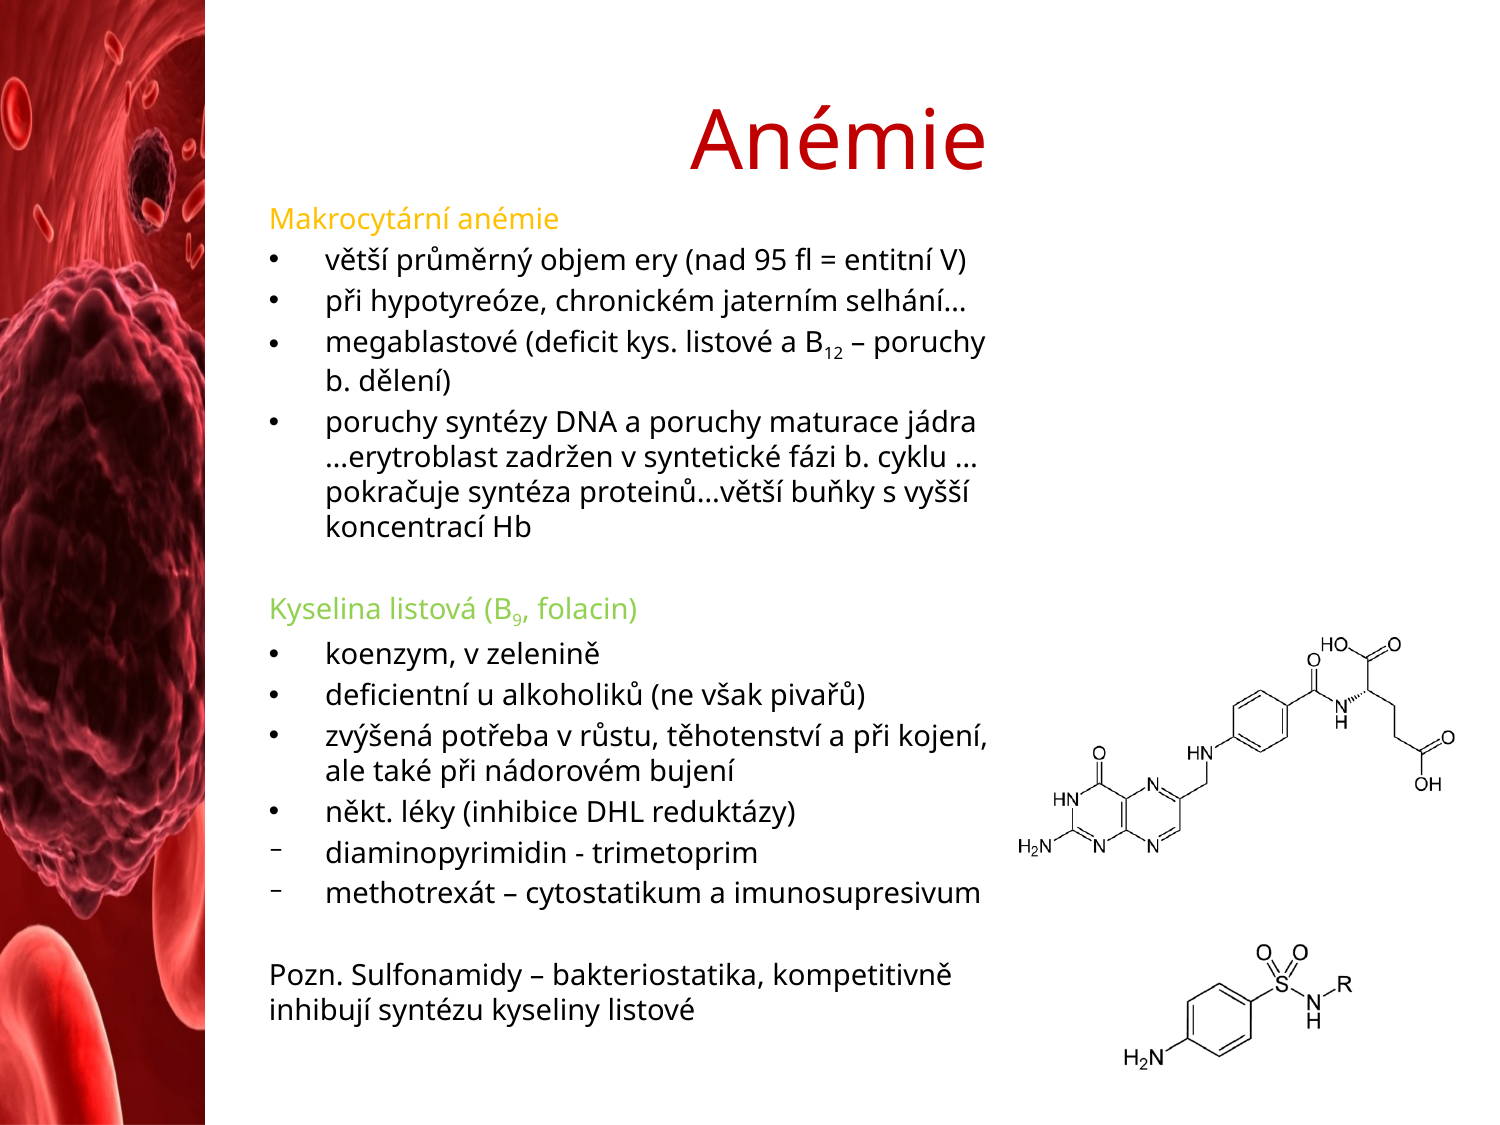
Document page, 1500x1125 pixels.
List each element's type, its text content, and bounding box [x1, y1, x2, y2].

picture [1014, 633, 1459, 861]
picture [0, 0, 664, 1124]
list Makrocytární anémie větší průměrný objem ery (nad 95 fl = entitní V) při hypotyreóze, chronickém jaterním selhání… megablastové (deficit kys. listové a B12 – poruchy b. dělení) poruchy syntézy DNA a poruchy maturace jádra …erytroblast zadržen v syntetické fázi b. cyklu …pokračuje syntéza proteinů…větší buňky s vyšší koncentrací Hb Kyselina listová (B9, folacin) koenzym, v zelenině deficientní u alkoholiků (ne však pivařů) zvýšená potřeba v růstu, těhotenství a při kojení, ale také při nádorovém bujení někt. léky (inhibice DHL reduktázy) diaminopyrimidin - trimetoprim methotrexát – cytostatikum a imunosupresivum Pozn. Sulfonamidy – bakteriostatika, kompetitivně inhibují syntézu kyseliny listové [253, 193, 1022, 1125]
picture [1119, 940, 1364, 1075]
title Anémie [205, 42, 1500, 231]
